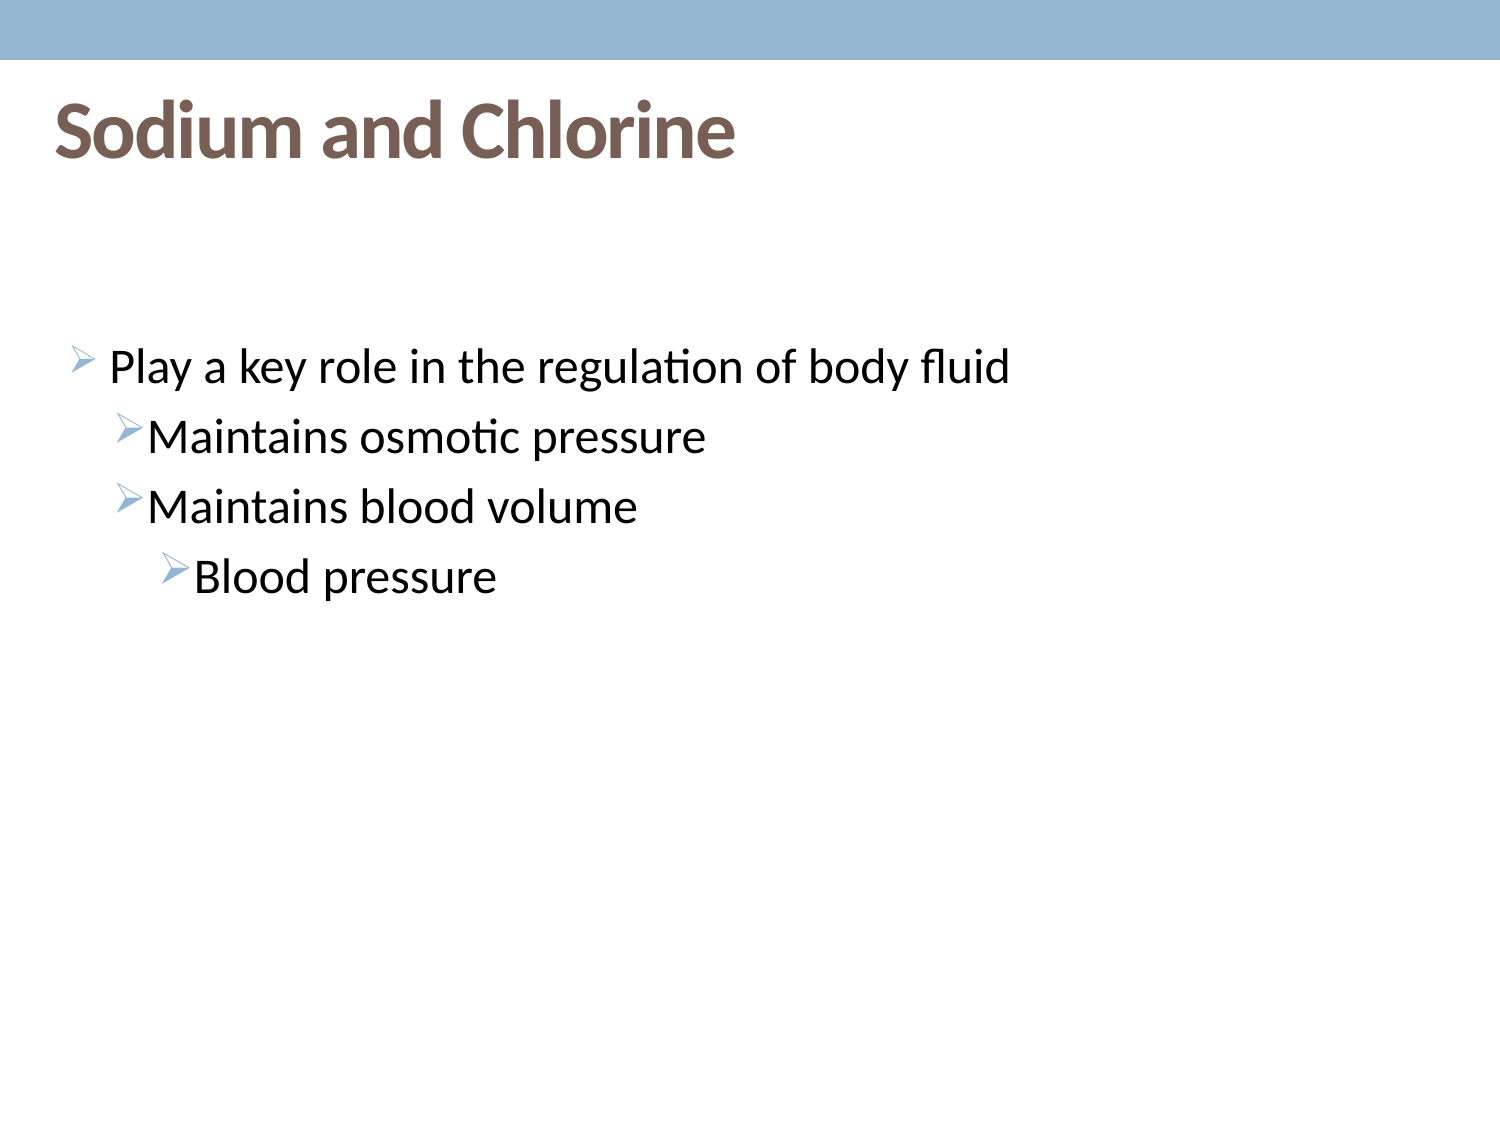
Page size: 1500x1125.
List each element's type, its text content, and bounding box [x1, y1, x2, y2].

list Play a key role in the regulation of body fluid Maintains osmotic pressure Maintains blood volume Blood pressure [53, 326, 1459, 1125]
title Sodium and Chlorine [39, 30, 1390, 219]
